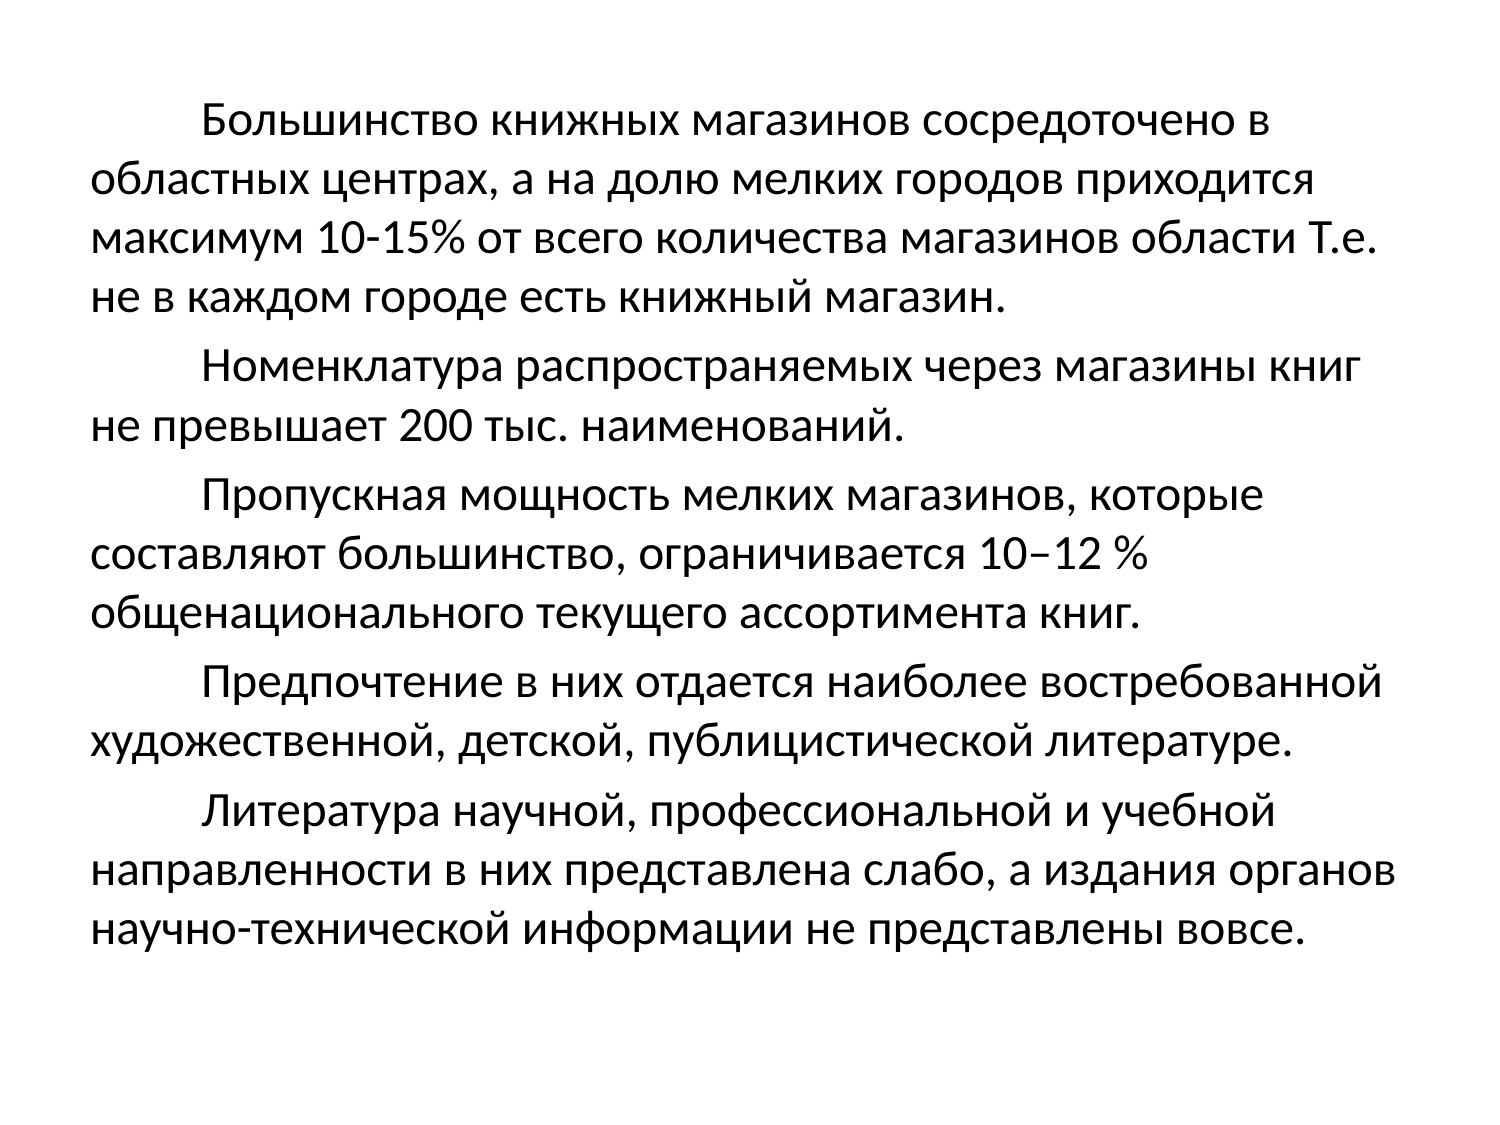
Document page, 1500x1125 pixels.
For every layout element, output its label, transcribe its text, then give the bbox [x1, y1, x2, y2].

list Большинство книжных магазинов сосредоточено в областных центрах, а на долю мелких городов приходится максимум 10-15% от всего количества магазинов области Т.е. не в каждом городе есть книжный магазин. Номенклатура распространяемых через магазины книг не превышает 200 тыс. наименований. Пропускная мощность мелких магазинов, которые составляют большинство, ограничивается 10–12 % общенационального текущего ассортимента книг. Предпочтение в них отдается наиболее востребованной художественной, детской, публицистической литературе. Литература научной, профессиональной и учебной направленности в них представлена слабо, а издания органов научно-технической информации не представлены вовсе. [75, 78, 1425, 1005]
